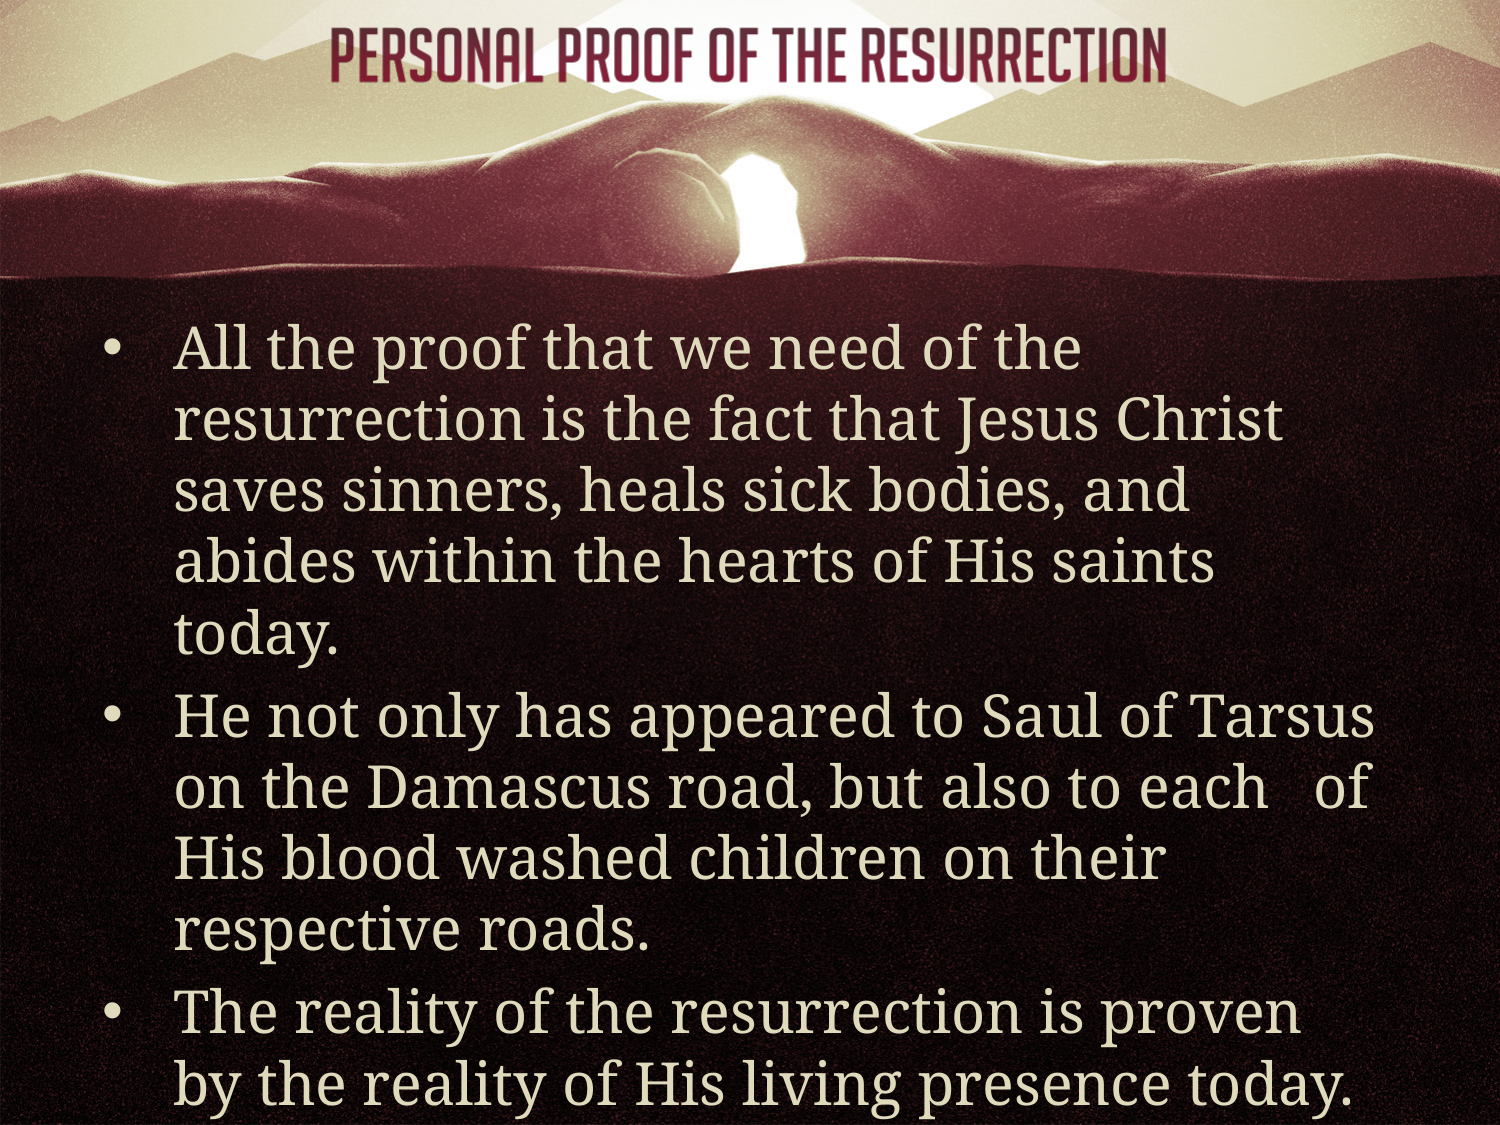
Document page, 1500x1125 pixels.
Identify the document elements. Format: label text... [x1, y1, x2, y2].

list All the proof that we need of the resurrection is the fact that Jesus Christ saves sinners, heals sick bodies, and abides within the hearts of His saints today. He not only has appeared to Saul of Tarsus on the Damascus road, but also to each of His blood washed children on their respective roads. The reality of the resurrection is proven by the reality of His living presence today. [87, 302, 1403, 1125]
picture [0, 0, 1500, 1125]
